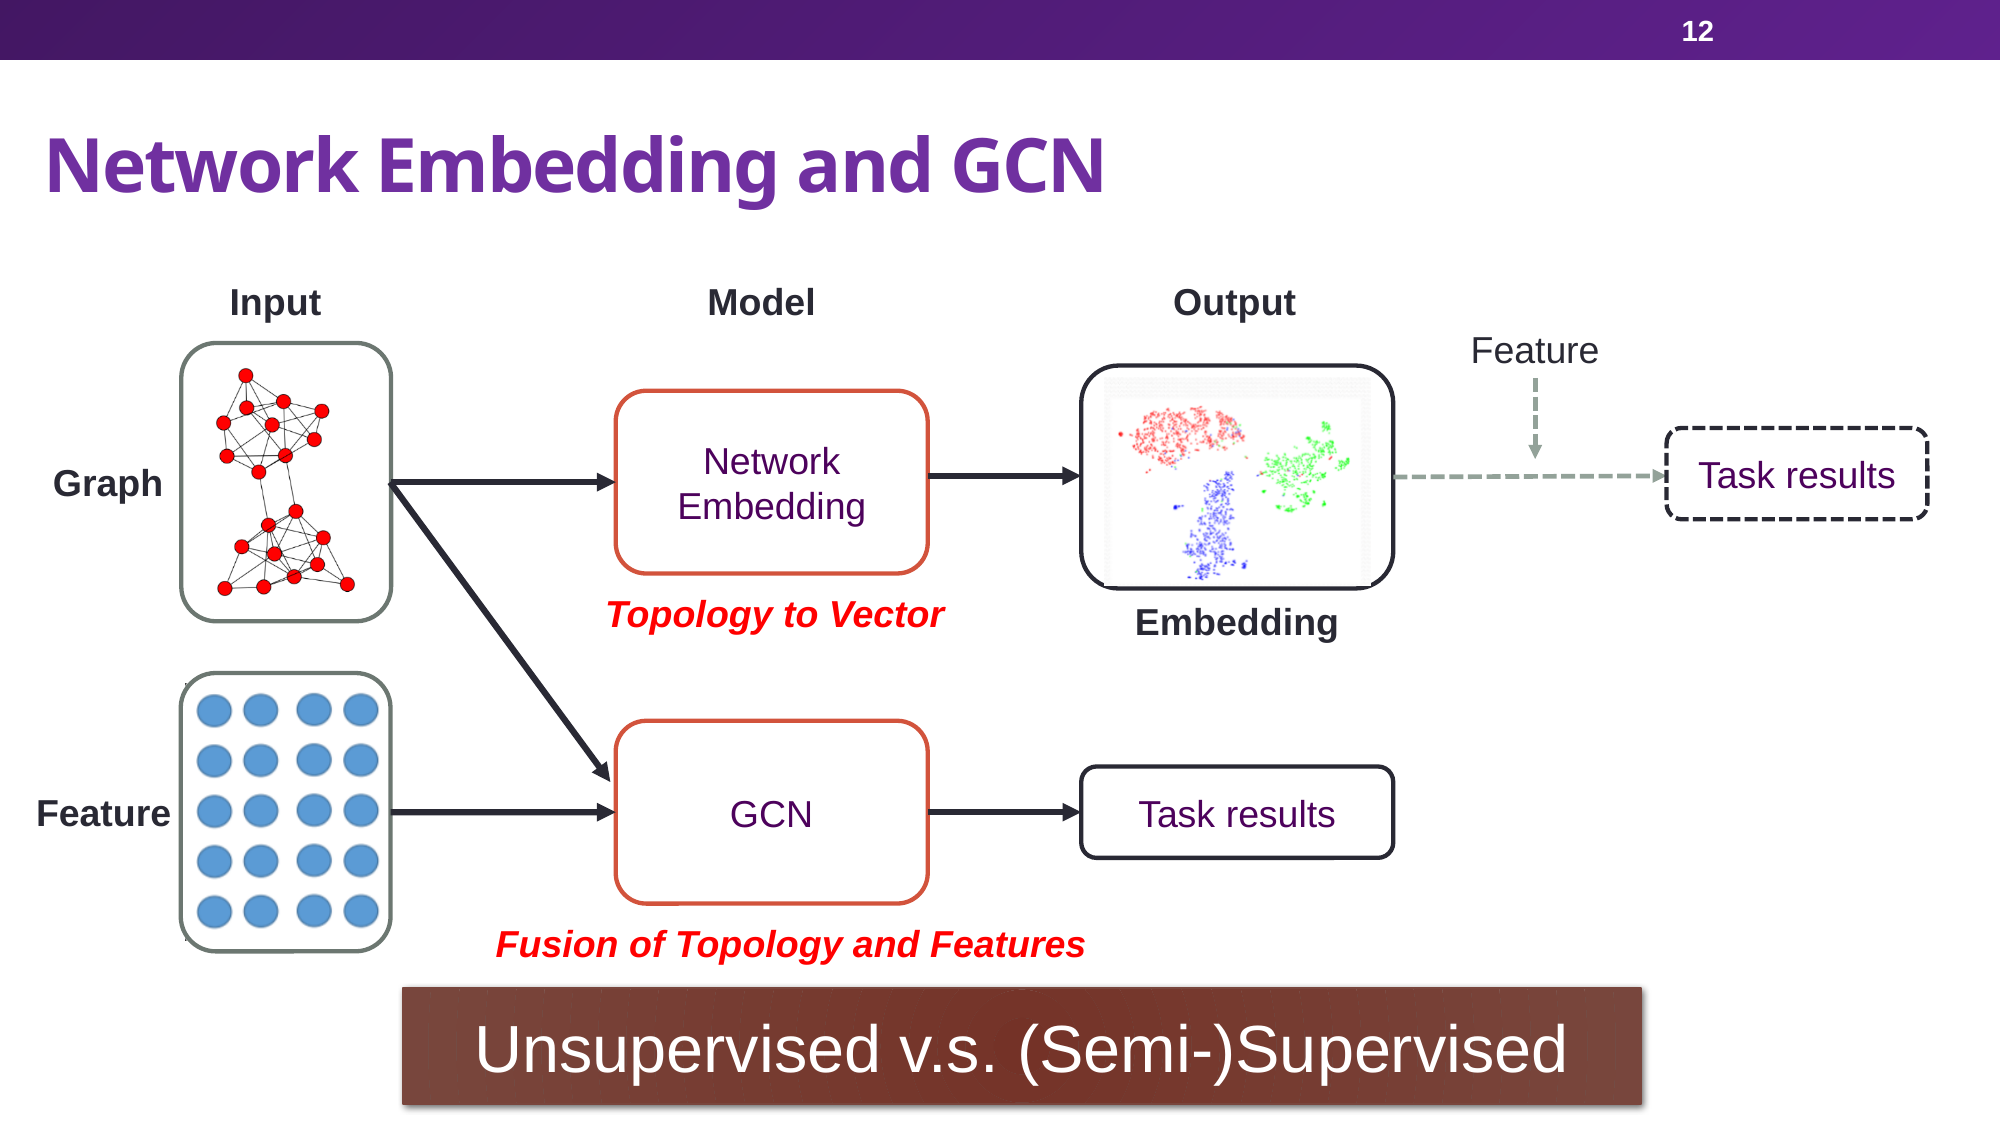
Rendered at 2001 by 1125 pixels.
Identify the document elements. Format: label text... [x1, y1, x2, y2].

picture [185, 683, 386, 942]
text_box Fusion of Topology and Features [480, 912, 1102, 972]
text_box Task results [1079, 764, 1396, 861]
text_box [178, 692, 182, 781]
text_box Task results [1664, 425, 1930, 522]
text_box Embedding [1120, 594, 1355, 651]
text_box Feature [21, 781, 182, 842]
text_box Graph [38, 451, 179, 512]
text_box [1079, 363, 1396, 588]
text_box Topology to Vector [619, 582, 960, 643]
slide_number 12 [1666, 3, 1900, 57]
picture [1104, 377, 1371, 586]
text_box [179, 340, 394, 624]
text_box Model [692, 270, 832, 331]
title Network Embedding and GCN [28, 87, 1900, 250]
text_box Output [1158, 270, 1312, 331]
text_box Unsupervised v.s. (Semi-)Supervised [402, 987, 1642, 1105]
text_box Network Embedding [613, 388, 930, 576]
picture [214, 366, 358, 598]
text_box [178, 842, 182, 932]
text_box [197, 949, 374, 954]
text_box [389, 481, 611, 783]
text_box [191, 670, 380, 680]
text_box Input [214, 270, 337, 331]
text_box GCN [613, 718, 930, 906]
text_box Feature [1455, 318, 1615, 379]
